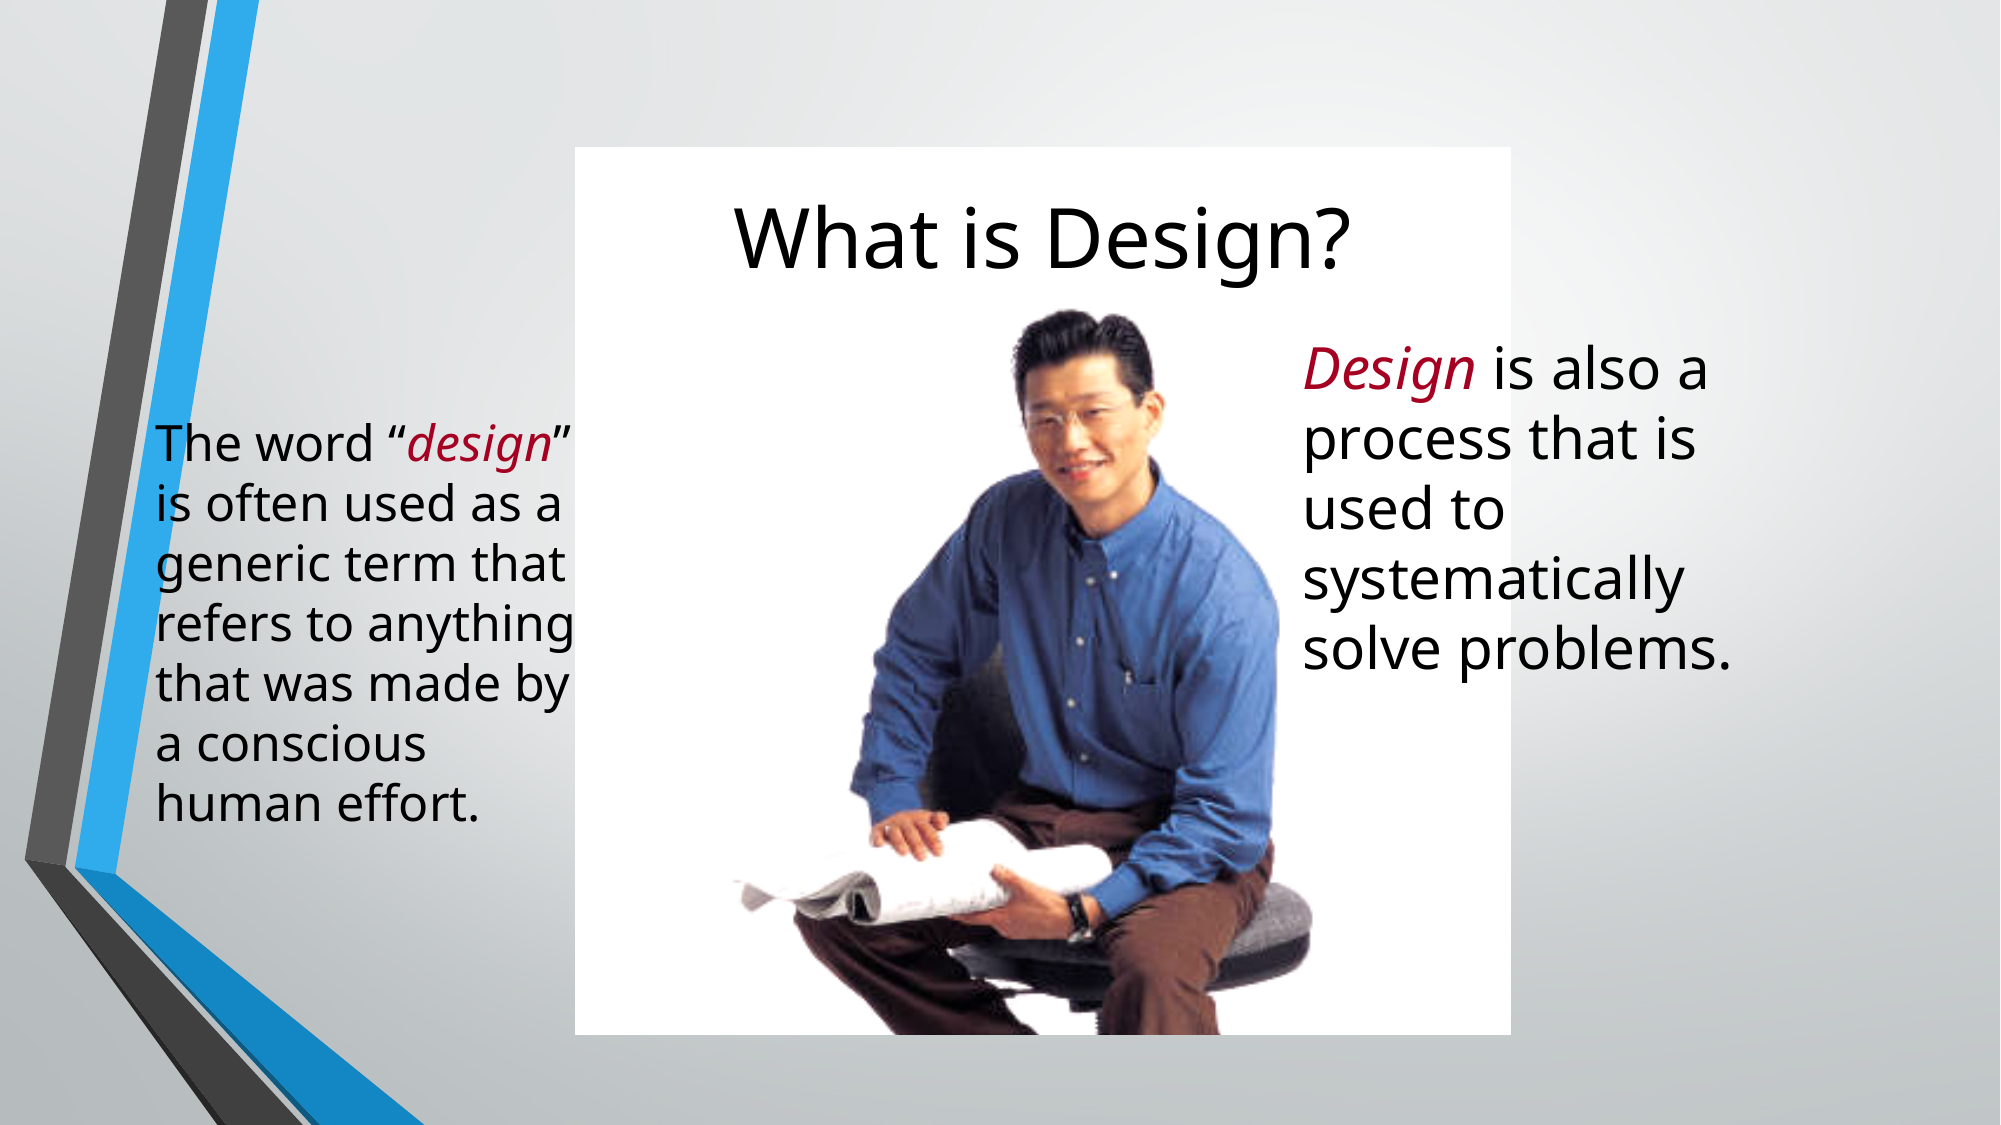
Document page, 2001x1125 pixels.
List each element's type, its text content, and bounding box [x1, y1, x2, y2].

title What is Design? [221, 91, 1865, 380]
text_box Design is also a process that is used to systematically solve problems. [1512, 323, 1813, 689]
list The word “design” is often used as a generic term that refers to anything that was made by a conscious human effort. [140, 267, 574, 975]
picture [574, 147, 1512, 1036]
